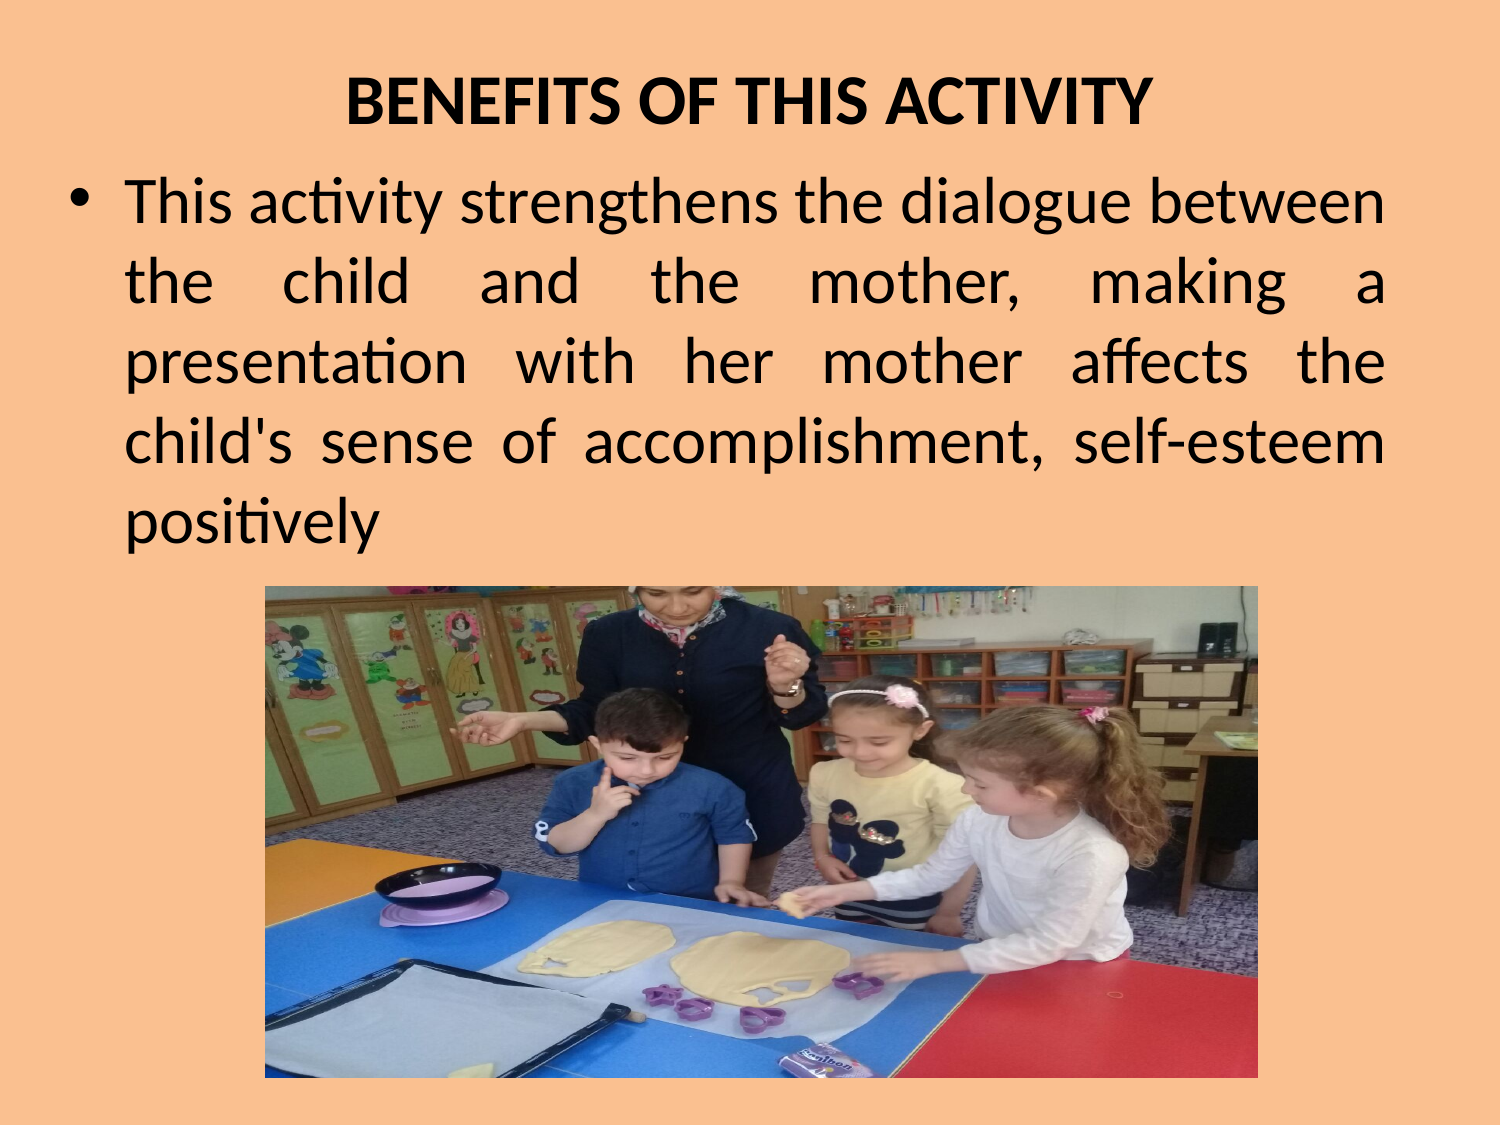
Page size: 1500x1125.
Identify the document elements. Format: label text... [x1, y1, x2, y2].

picture [265, 585, 1259, 1078]
title BENEFITS OF THIS ACTIVITY [75, 45, 1425, 233]
list This activity strengthens the dialogue between the child and the mother, making a presentation with her mother affects the child's sense of accomplishment, self-esteem positively [53, 149, 1404, 892]
